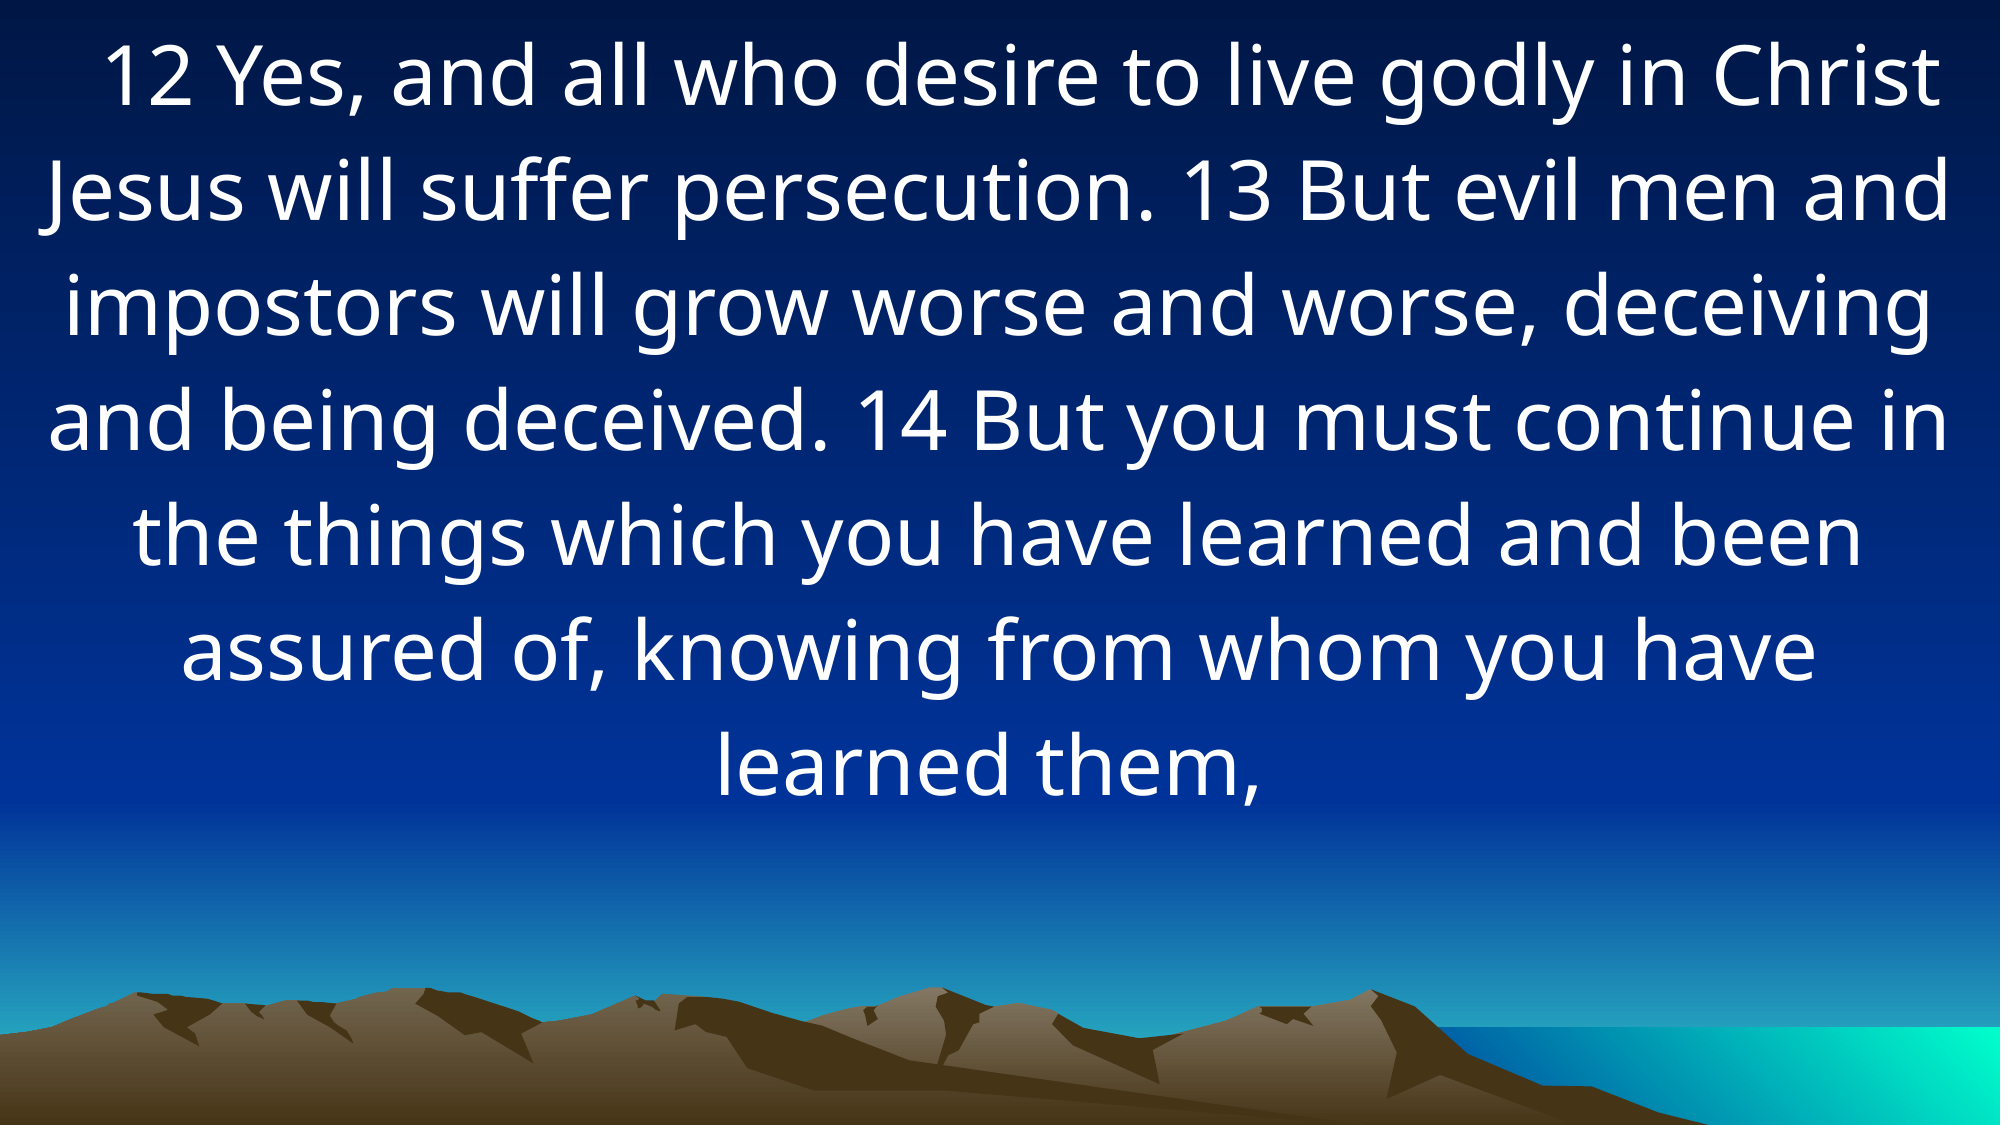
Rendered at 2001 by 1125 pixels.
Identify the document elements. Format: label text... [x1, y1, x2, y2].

text_box 12 Yes, and all who desire to live godly in Christ Jesus will suffer persecution. 13 But evil men and impostors will grow worse and worse, deceiving and being deceived. 14 But you must continue in the things which you have learned and been assured of, knowing from whom you have learned them, [24, 0, 1975, 825]
